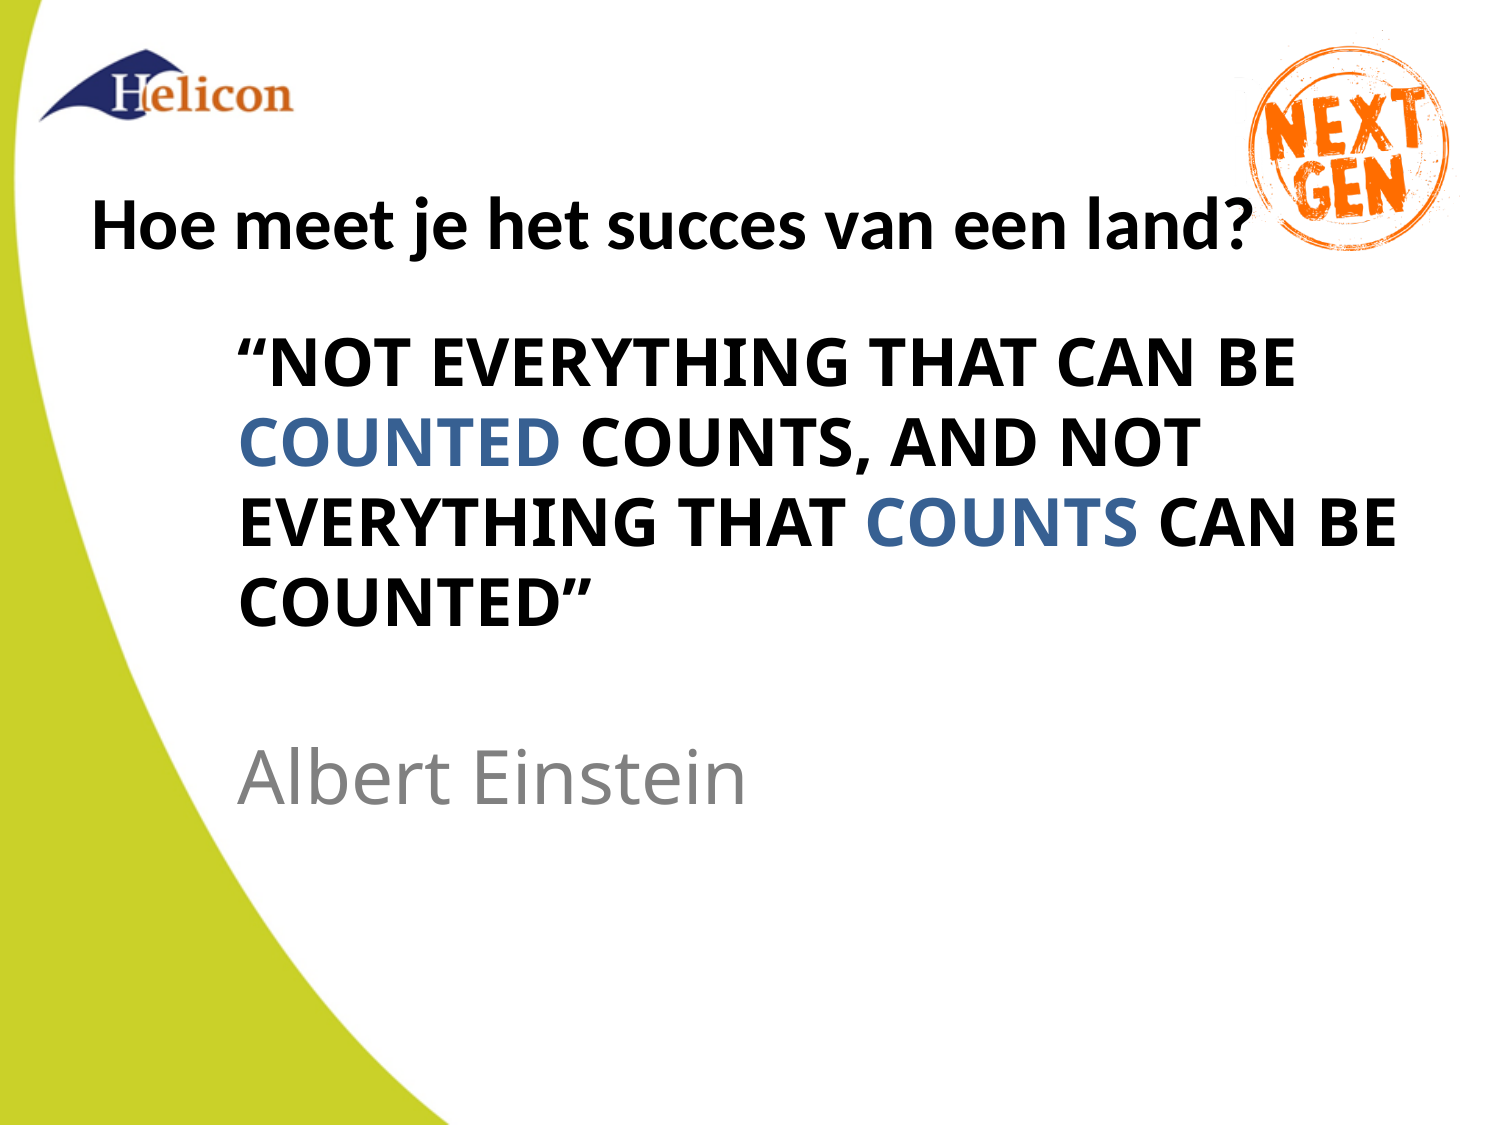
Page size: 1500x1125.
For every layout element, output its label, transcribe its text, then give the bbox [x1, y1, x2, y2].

picture [0, 0, 1500, 1125]
title Hoe meet je het succes van een land? [76, 125, 1427, 313]
text_box “NOT EVERYTHING THAT CAN BE COUNTED COUNTS, AND NOT EVERYTHING THAT COUNTS CAN BE COUNTED” Albert Einstein [223, 312, 1474, 828]
